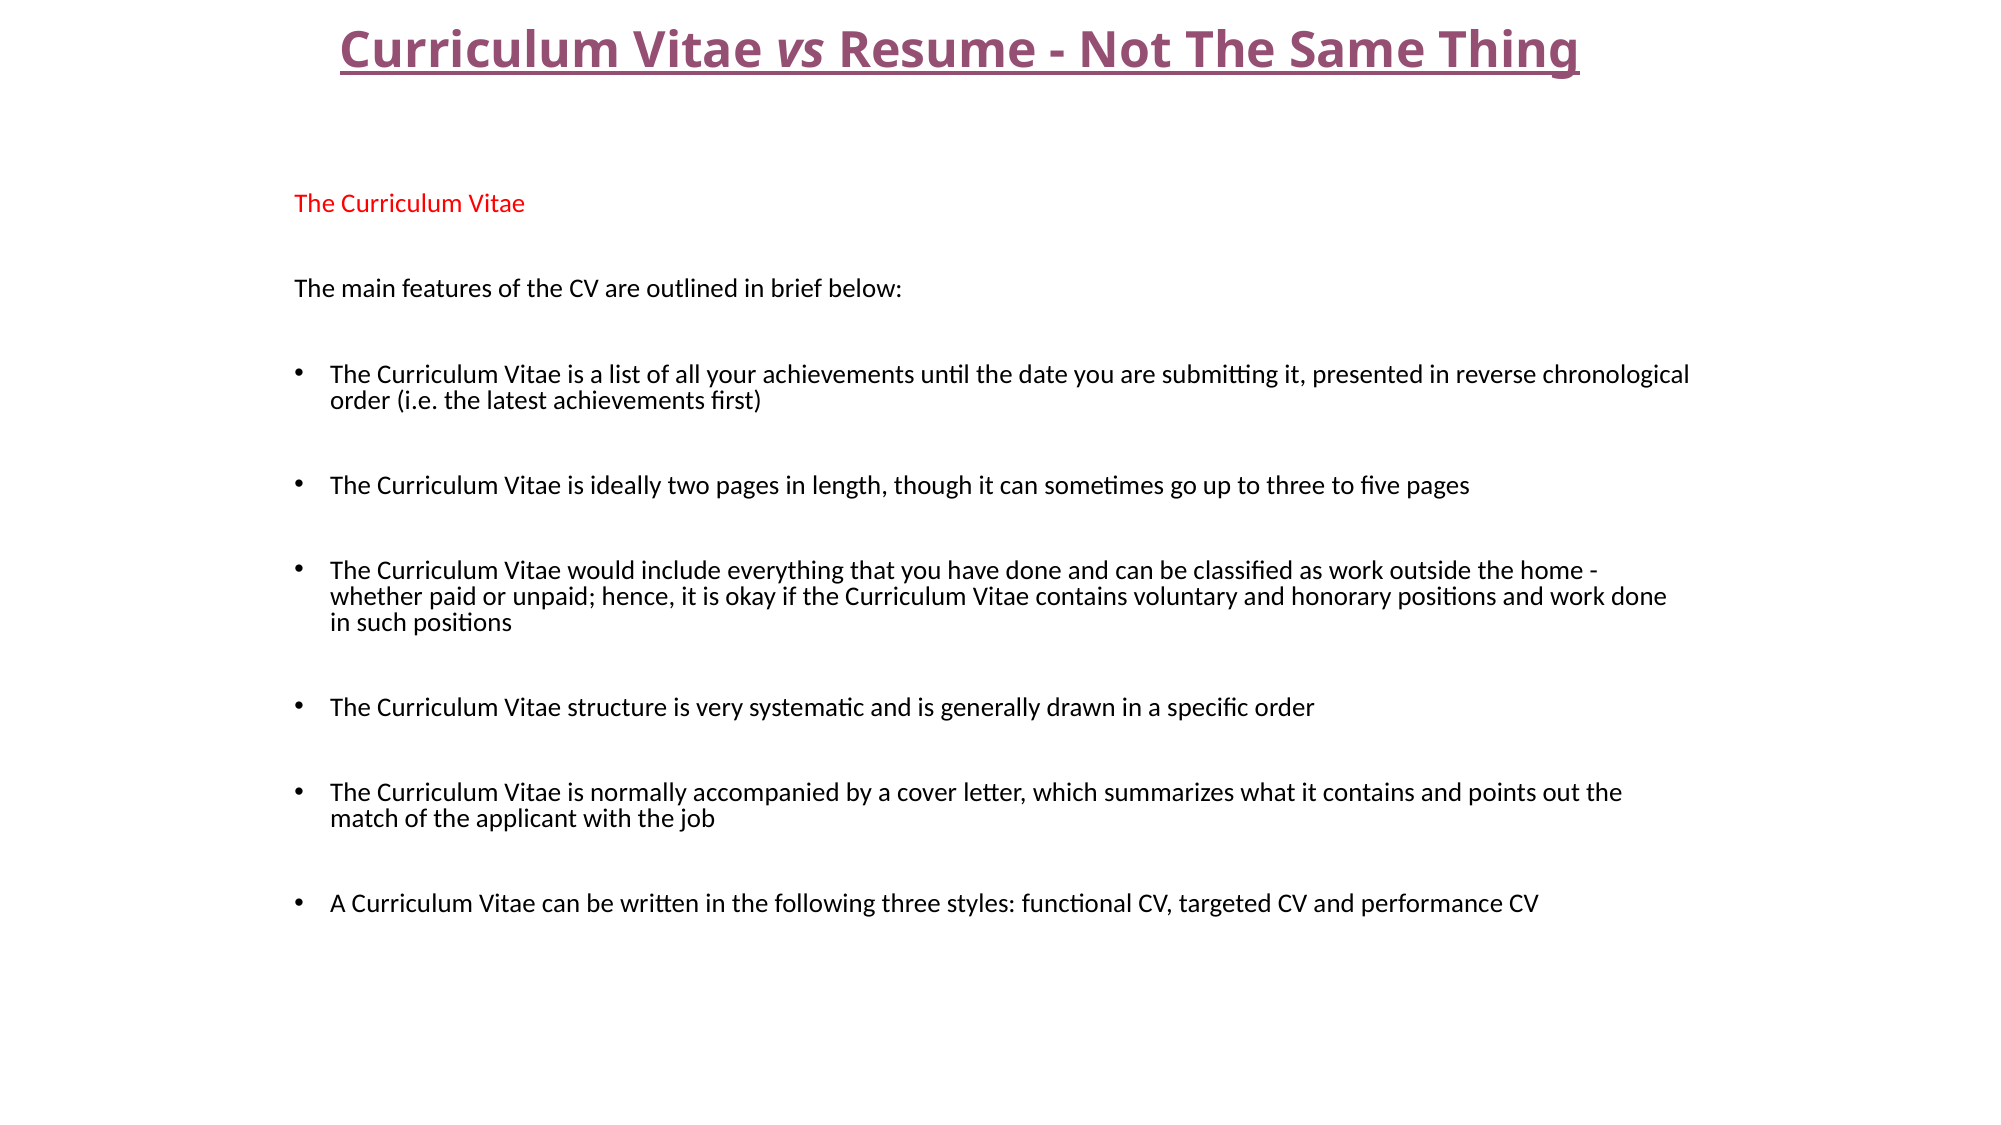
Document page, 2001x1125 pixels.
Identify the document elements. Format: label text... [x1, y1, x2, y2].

list The Curriculum Vitae The main features of the CV are outlined in brief below: The Curriculum Vitae is a list of all your achievements until the date you are submitting it, presented in reverse chronological order (i.e. the latest achievements first) The Curriculum Vitae is ideally two pages in length, though it can sometimes go up to three to five pages The Curriculum Vitae would include everything that you have done and can be classified as work outside the home - whether paid or unpaid; hence, it is okay if the Curriculum Vitae contains voluntary and honorary positions and work done in such positions The Curriculum Vitae structure is very systematic and is generally drawn in a specific order The Curriculum Vitae is normally accompanied by a cover letter, which summarizes what it contains and points out the match of the applicant with the job A Curriculum Vitae can be written in the following three styles: functional CV, targeted CV and performance CV [279, 184, 1709, 927]
title Curriculum Vitae vs Resume - Not The Same Thing [324, 7, 1675, 184]
